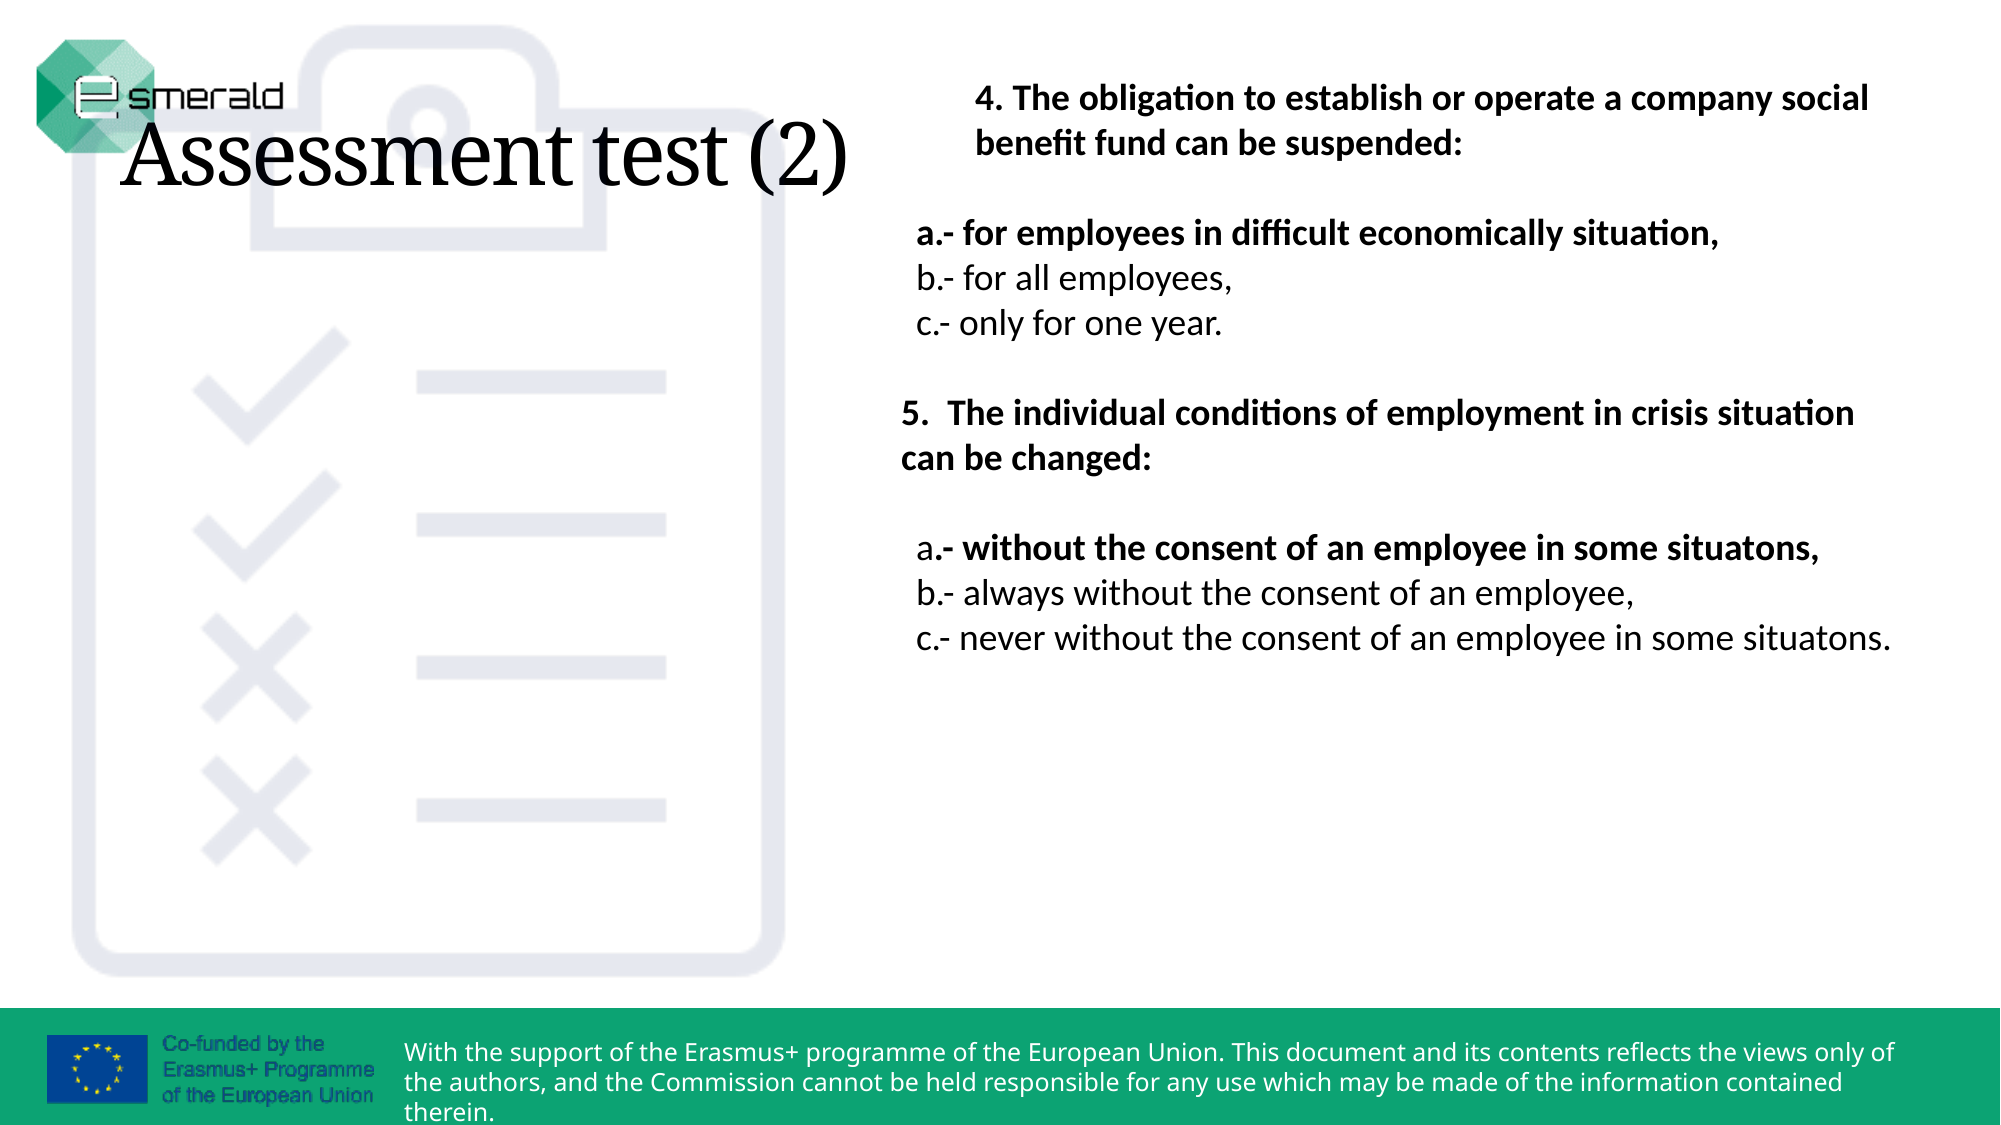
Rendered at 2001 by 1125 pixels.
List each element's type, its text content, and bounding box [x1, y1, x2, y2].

text_box 4. The obligation to establish or operate a company social benefit fund can be suspended: a.- for employees in difficult economically situation, b.- for all employees, c.- only for one year. 5. The individual conditions of employment in crisis situation can be changed: a.- without the consent of an employee in some situatons, b.- always without the consent of an employee, c.- never without the consent of an employee in some situatons. [1001, 65, 1917, 666]
picture [0, 0, 1001, 1107]
